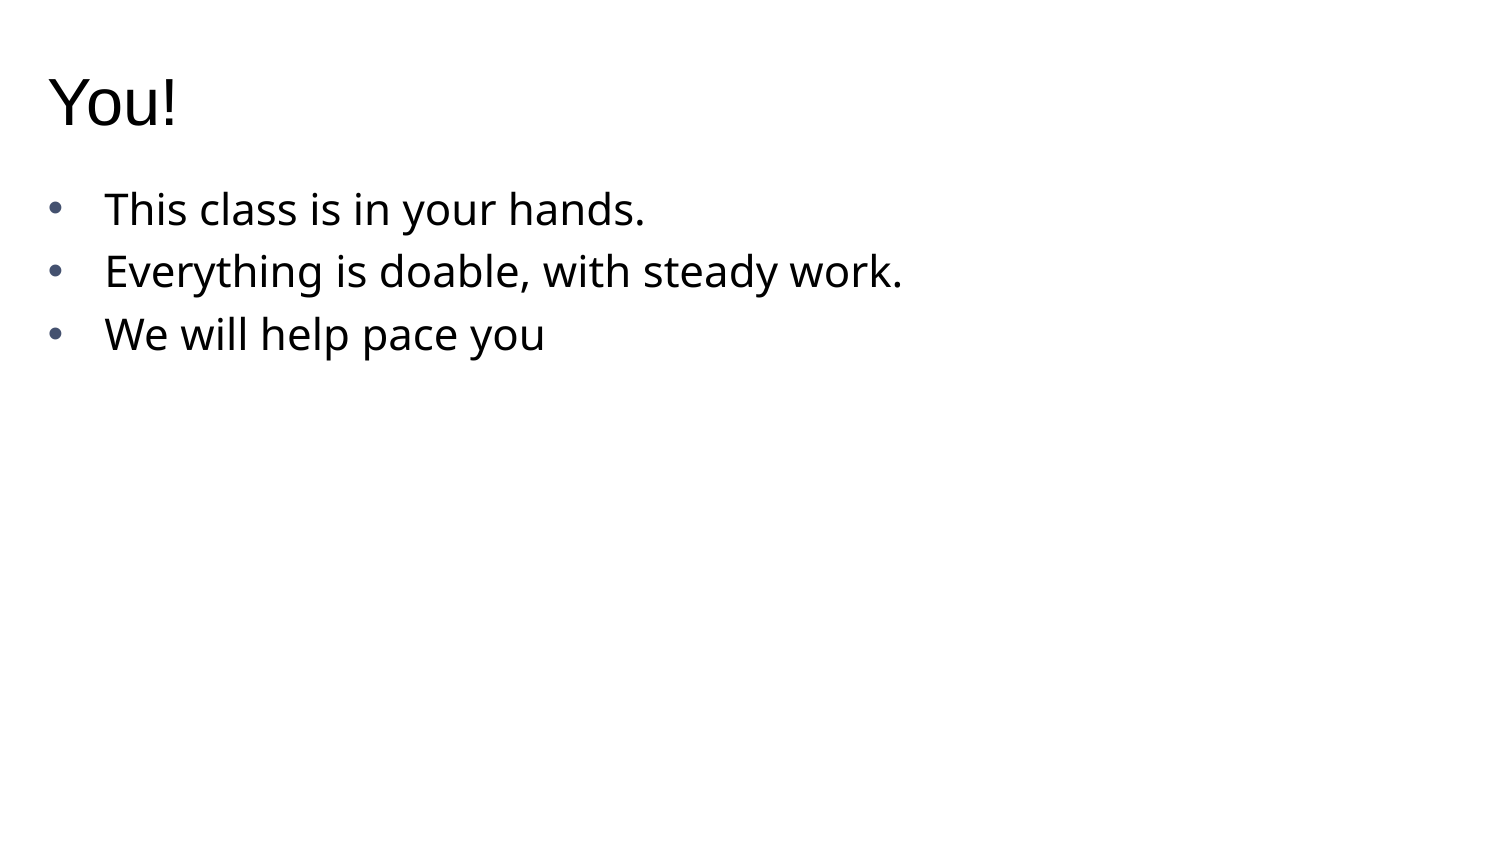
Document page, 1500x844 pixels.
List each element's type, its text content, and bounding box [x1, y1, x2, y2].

list This class is in your hands. Everything is doable, with steady work. We will help pace you [39, 173, 1463, 682]
title You! [39, 50, 1201, 161]
